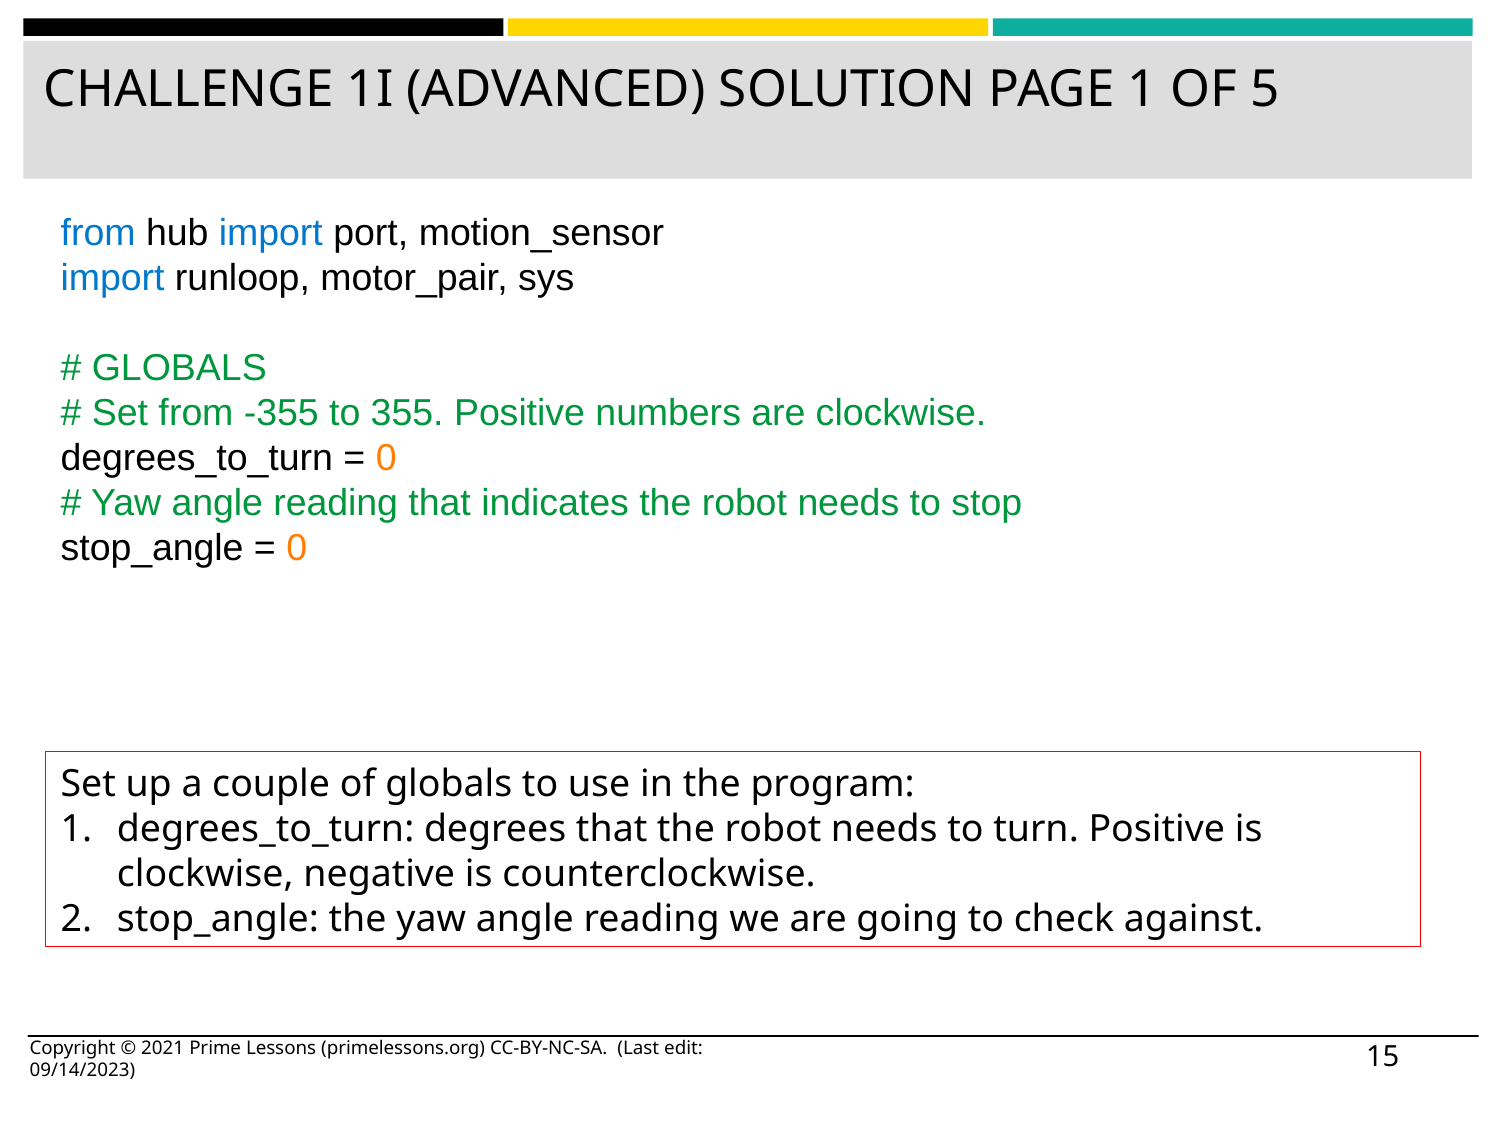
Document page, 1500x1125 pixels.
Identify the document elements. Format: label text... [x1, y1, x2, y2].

footer Copyright © 2021 Prime Lessons (primelessons.org) CC-BY-NC-SA. (Last edit: 09/14/2023) [14, 1027, 814, 1088]
title CHALLENGE 1I (ADVANCED) SOLUTION PAGE 1 OF 5 [28, 48, 1464, 172]
slide_number ‹#› [1351, 1030, 1478, 1091]
text_box from hub import port, motion_sensor import runloop, motor_pair, sys # GLOBALS # Set from -355 to 355. Positive numbers are clockwise. degrees_to_turn = 0 # Yaw angle reading that indicates the robot needs to stop stop_angle = 0 [45, 200, 1421, 576]
text_box Set up a couple of globals to use in the program: degrees_to_turn: degrees that the robot needs to turn. Positive is clockwise, negative is counterclockwise. stop_angle: the yaw angle reading we are going to check against. [45, 751, 1421, 947]
